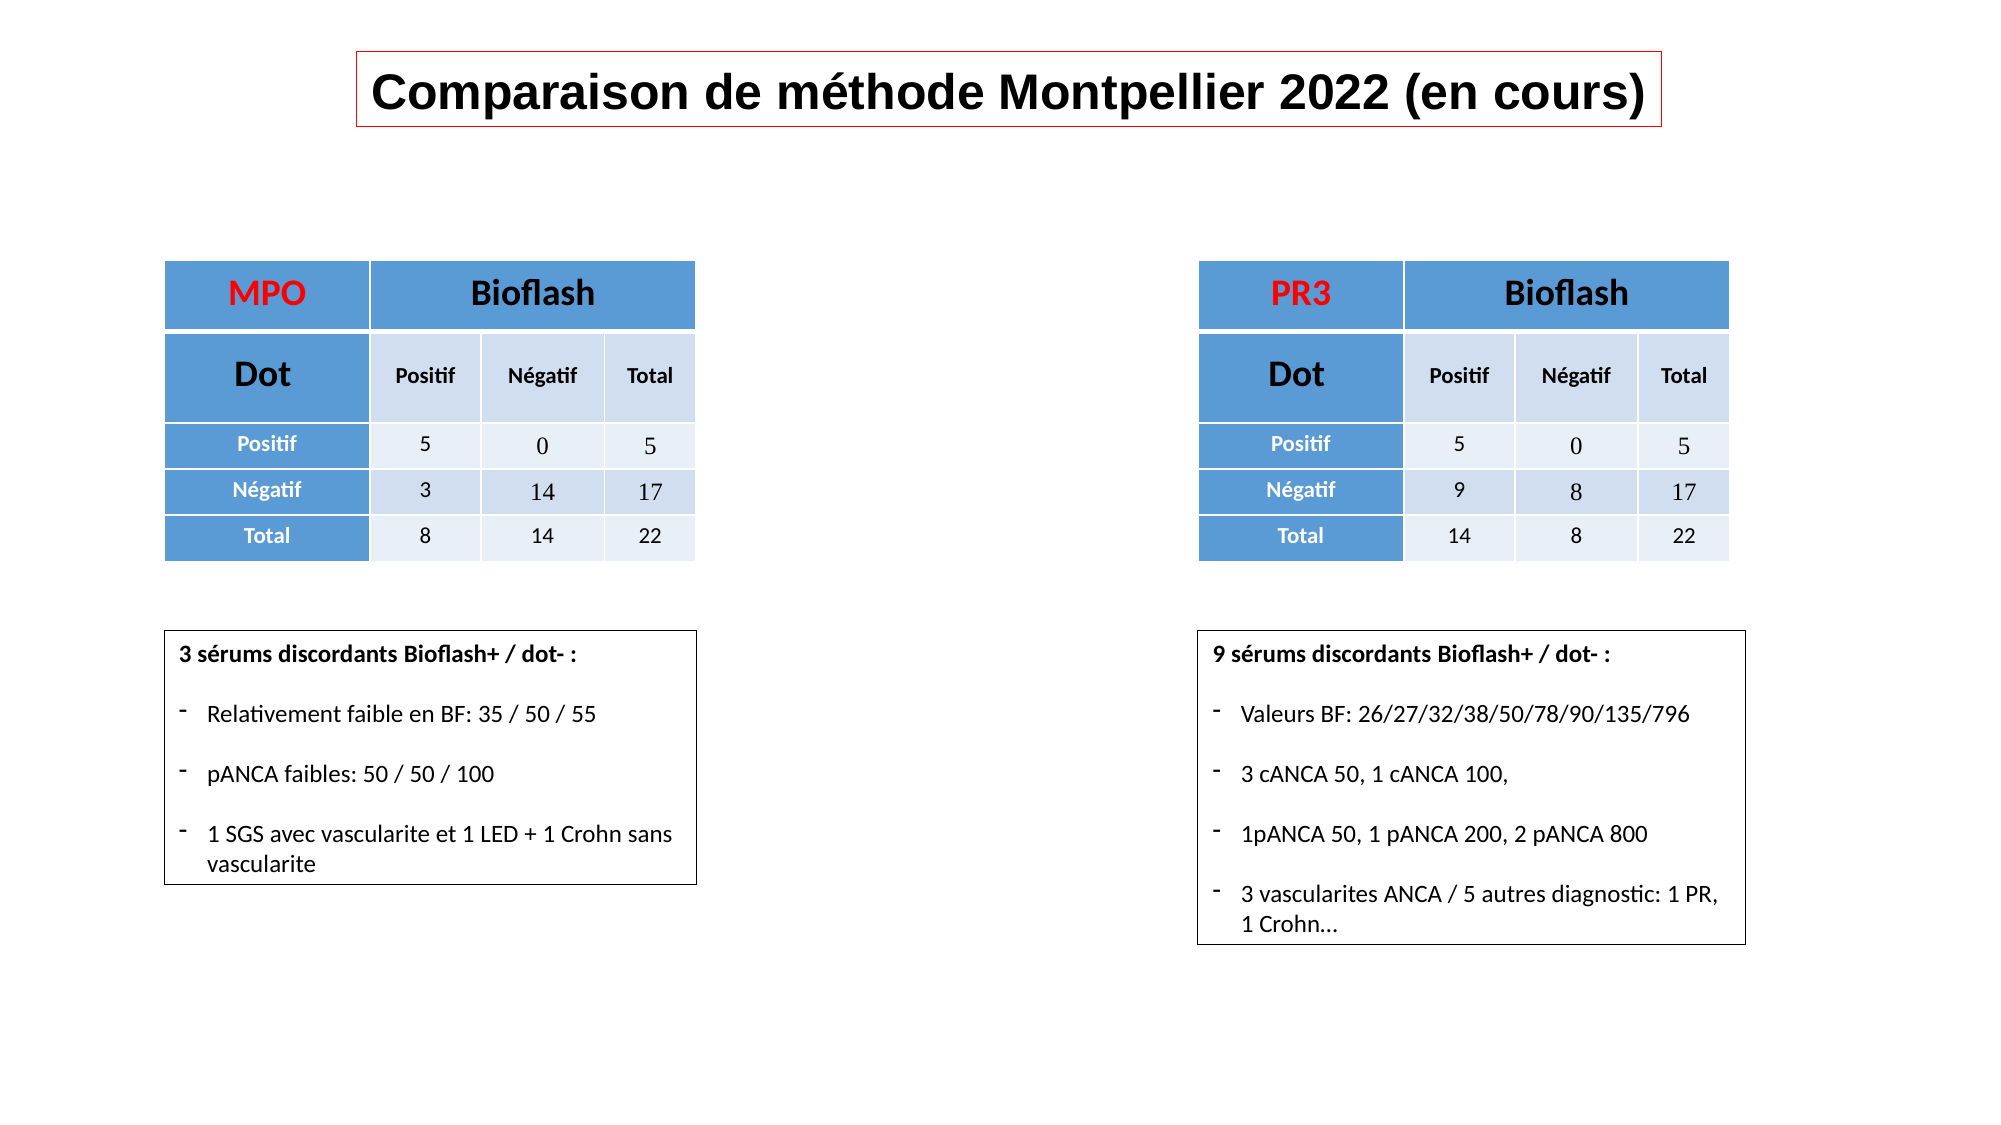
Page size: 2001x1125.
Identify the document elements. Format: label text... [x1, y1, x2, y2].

table_cell 8 [1516, 516, 1637, 561]
table_cell Positif [1199, 424, 1403, 468]
table_cell Négatif [482, 334, 604, 422]
table_cell Dot [1199, 334, 1403, 422]
table_cell 0 [1516, 424, 1637, 468]
table_cell 5 [1639, 424, 1729, 468]
table_cell Négatif [165, 470, 369, 514]
table_cell 14 [482, 516, 604, 561]
table_cell 8 [371, 516, 480, 561]
table_header MPO [165, 261, 369, 329]
table_cell 9 [1405, 470, 1514, 514]
table_header Bioflash [1405, 261, 1729, 329]
table_cell 22 [605, 516, 695, 561]
table_cell Total [1199, 516, 1403, 561]
text_box 9 sérums discordants Bioflash+ / dot- : Valeurs BF: 26/27/32/38/50/78/90/135/796 3 cANCA 50, 1 cANCA 100, 1pANCA 50, 1 pANCA 200, 2 pANCA 800 3 vascularites ANCA / 5 autres diagnostic: 1 PR, 1 Crohn… [1197, 630, 1746, 945]
table_cell 14 [482, 470, 604, 514]
table_cell Négatif [1199, 470, 1403, 514]
table_cell 14 [1405, 516, 1514, 561]
table_cell Total [165, 516, 369, 561]
table_cell 0 [482, 424, 604, 468]
text_box 3 sérums discordants Bioflash+ / dot- : Relativement faible en BF: 35 / 50 / 55 pANCA faibles: 50 / 50 / 100 1 SGS avec vascularite et 1 LED + 1 Crohn sans vascularite [164, 630, 697, 885]
table_cell 17 [1639, 470, 1729, 514]
table_header PR3 [1199, 261, 1403, 329]
table_header Bioflash [371, 261, 695, 329]
table_cell Positif [371, 334, 480, 422]
table_cell 5 [371, 424, 480, 468]
text_box Comparaison de méthode Montpellier 2022 (en cours) [356, 51, 1662, 127]
table_cell Positif [1405, 334, 1514, 422]
table_cell 3 [371, 470, 480, 514]
table_cell 17 [605, 470, 695, 514]
table_cell Total [1639, 334, 1729, 422]
table_cell Négatif [1516, 334, 1637, 422]
table_cell 5 [605, 424, 695, 468]
table_cell Positif [165, 424, 369, 468]
table_cell 8 [1516, 470, 1637, 514]
table_cell Total [605, 334, 695, 422]
table_cell 22 [1639, 516, 1729, 561]
table_cell 5 [1405, 424, 1514, 468]
table_cell Dot [165, 334, 369, 422]
